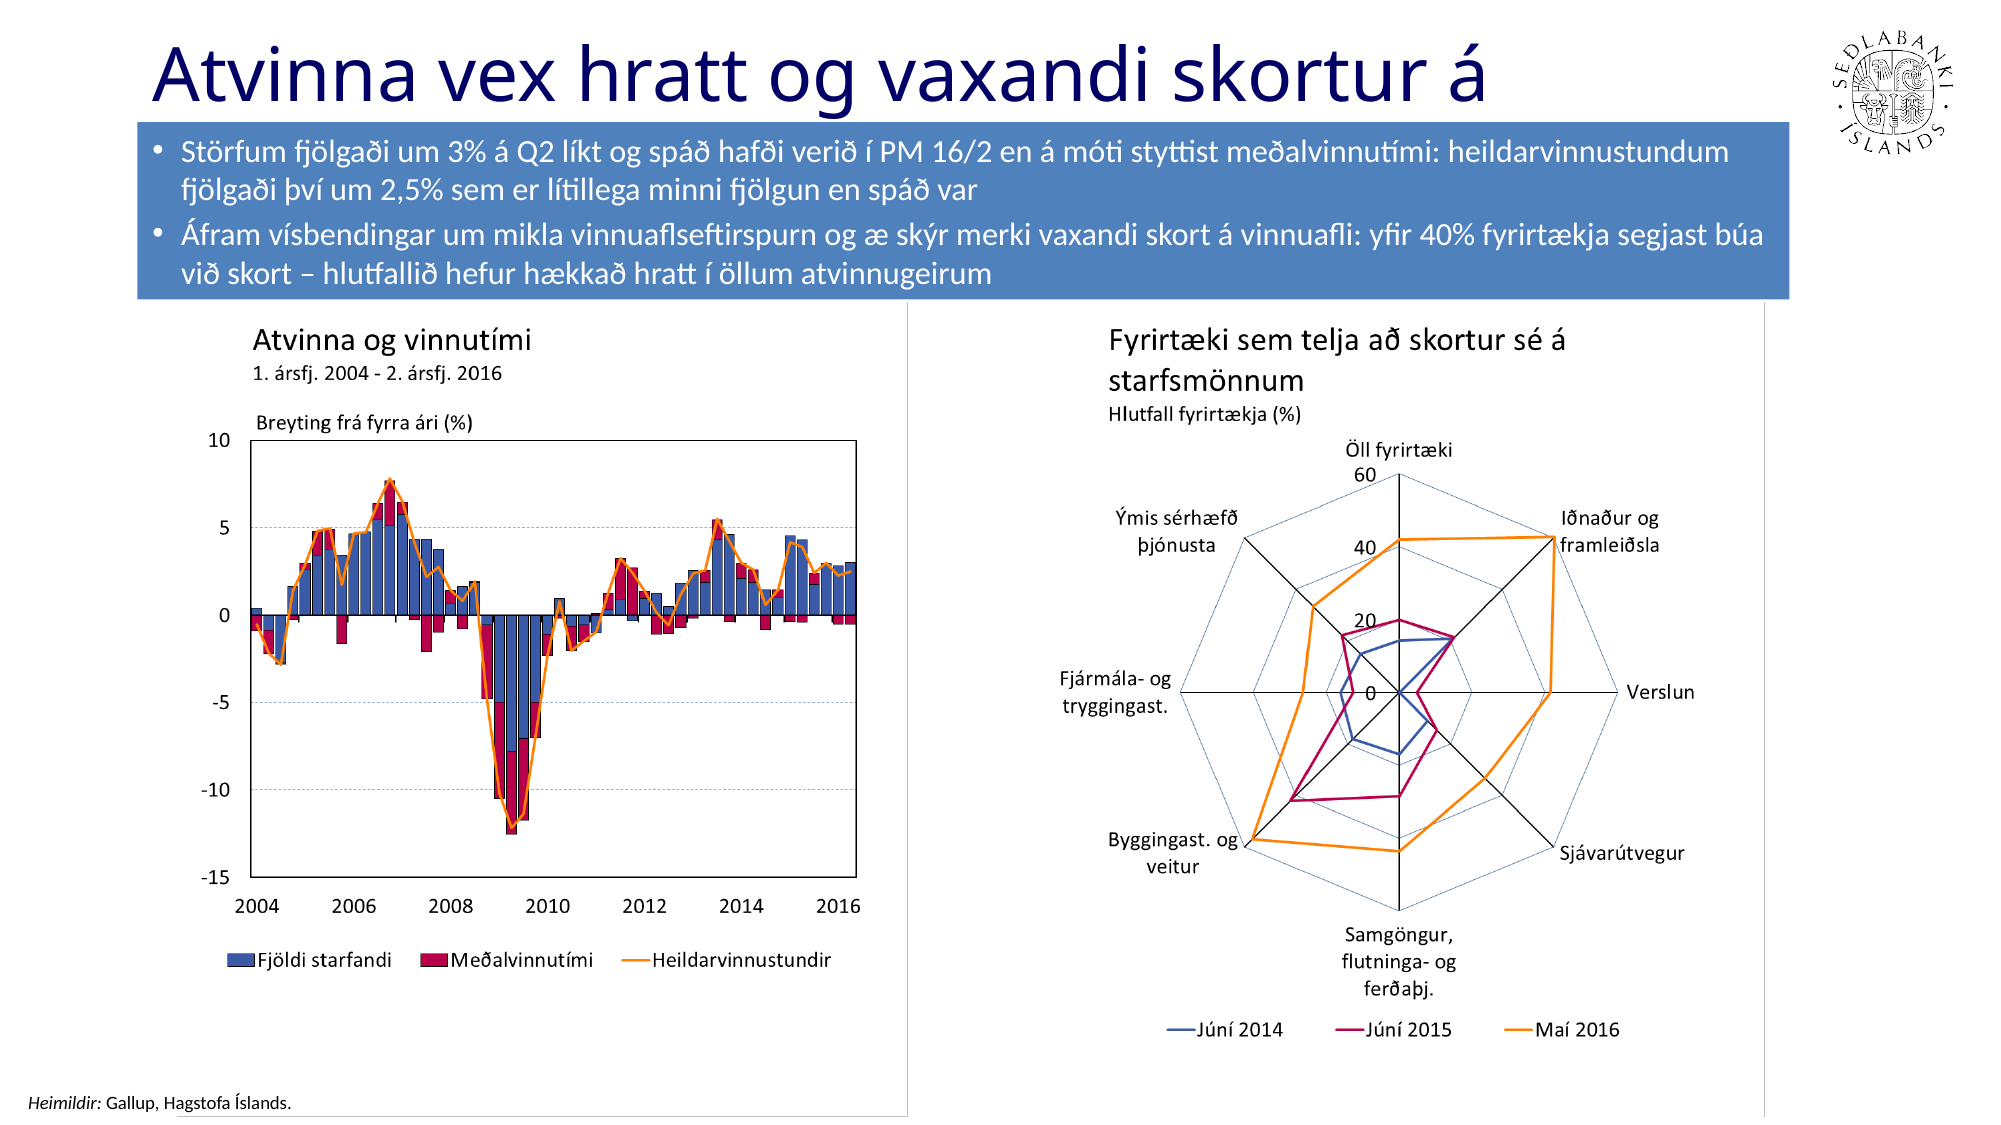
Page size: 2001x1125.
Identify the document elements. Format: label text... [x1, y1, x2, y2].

title Atvinna vex hratt og vaxandi skortur á vinnuafli [137, 29, 1786, 122]
picture [1830, 29, 1955, 160]
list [1033, 301, 1765, 1117]
text_box Störfum fjölgaði um 3% á Q2 líkt og spáð hafði verið í PM 16/2 en á móti styttist meðalvinnutími: heildarvinnustundum fjölgaði því um 2,5% sem er lítillega minni fjölgun en spáð var Áfram vísbendingar um mikla vinnuaflseftirspurn og æ skýr merki vaxandi skort á vinnuafli: yfir 40% fyrirtækja segjast búa við skort – hlutfallið hefur hækkað hratt í öllum atvinnugeirum [137, 122, 1790, 300]
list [177, 301, 908, 1117]
text_box Heimildir: Gallup, Hagstofa Íslands. [13, 1083, 1982, 1121]
